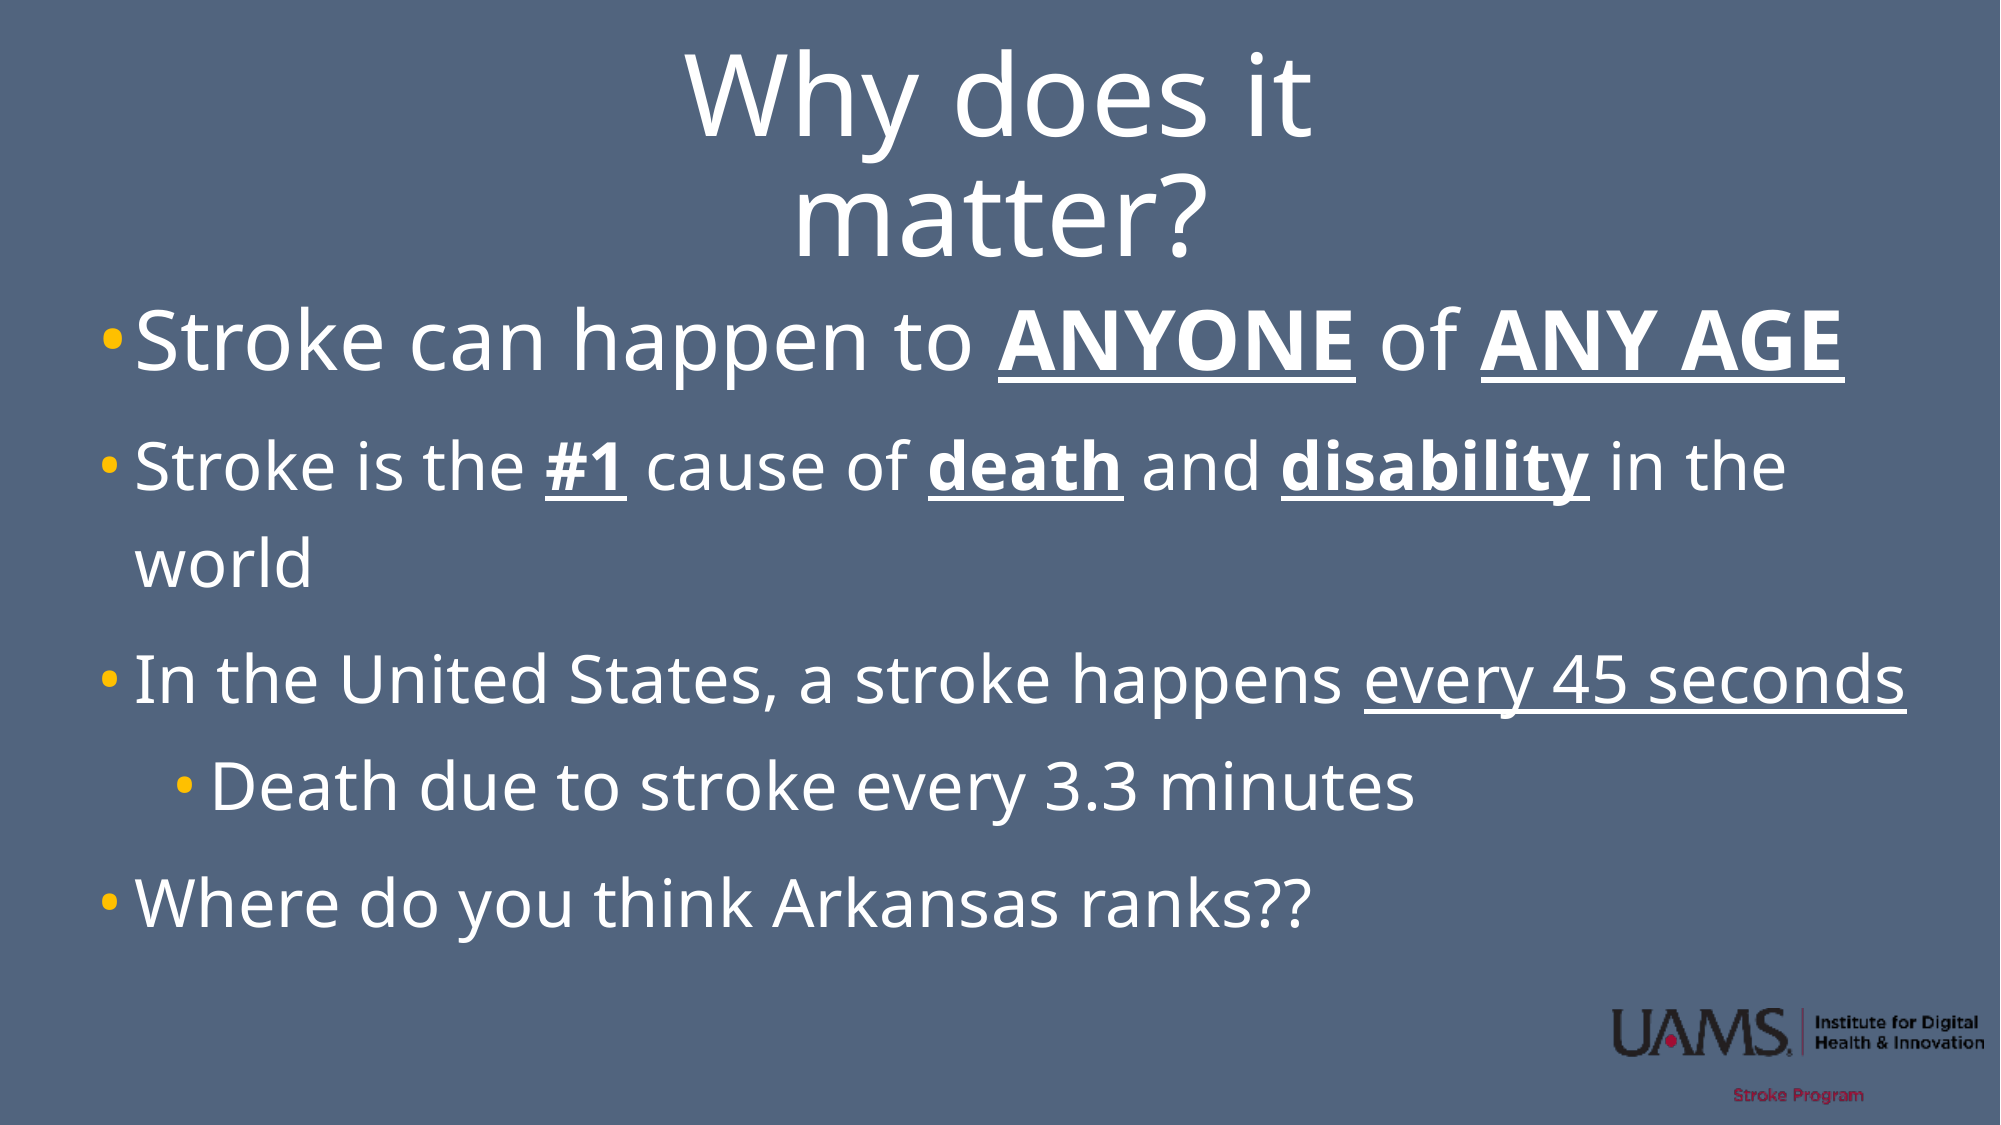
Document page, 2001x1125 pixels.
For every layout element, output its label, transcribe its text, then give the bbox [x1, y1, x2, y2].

title Why does it matter? [542, 40, 1458, 267]
picture [1611, 1008, 1984, 1106]
list Stroke can happen to ANYONE of ANY AGE Stroke is the #1 cause of death and disability in the world In the United States, a stroke happens every 45 seconds Death due to stroke every 3.3 minutes Where do you think Arkansas ranks?? [97, 267, 1931, 1058]
